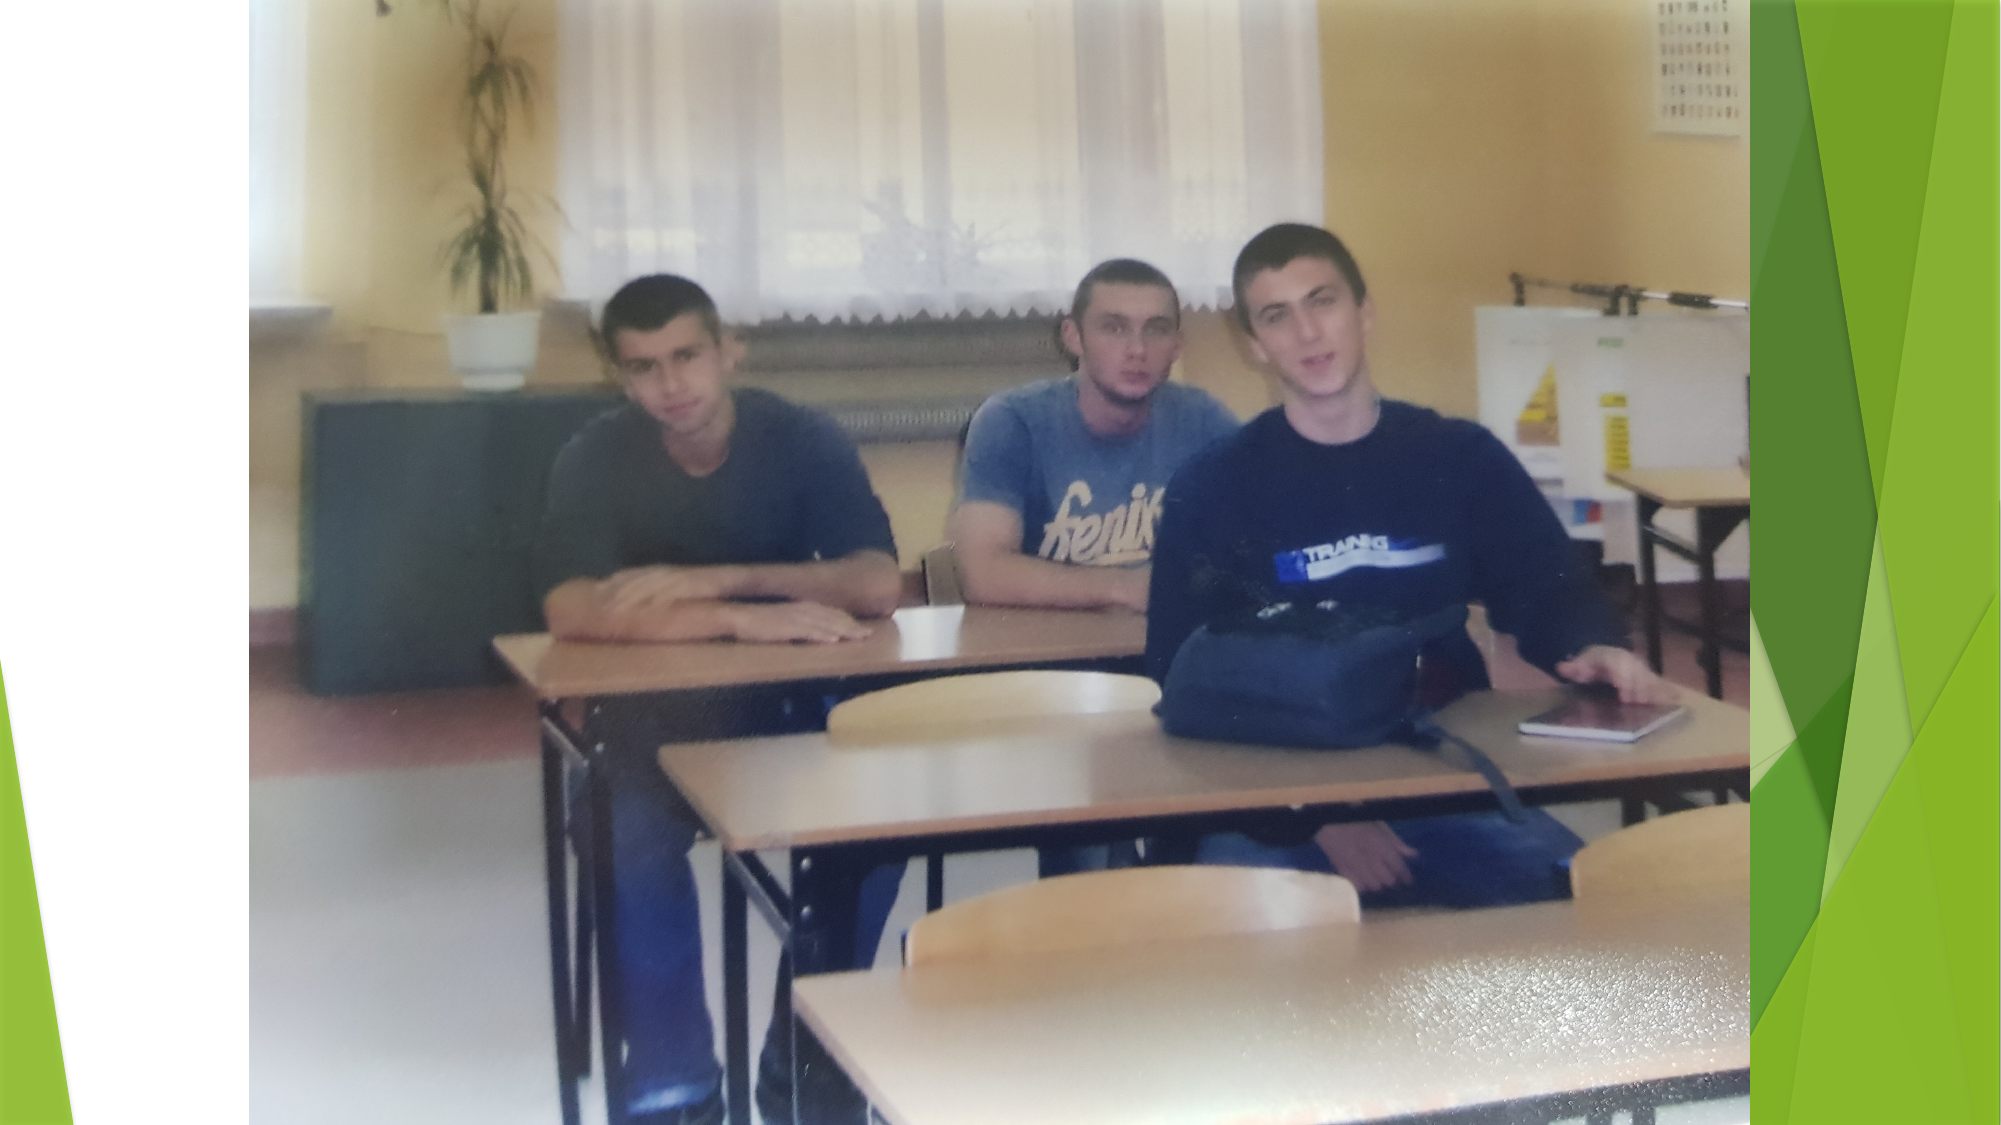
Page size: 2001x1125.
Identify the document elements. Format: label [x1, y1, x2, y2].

picture [249, 0, 1751, 1125]
